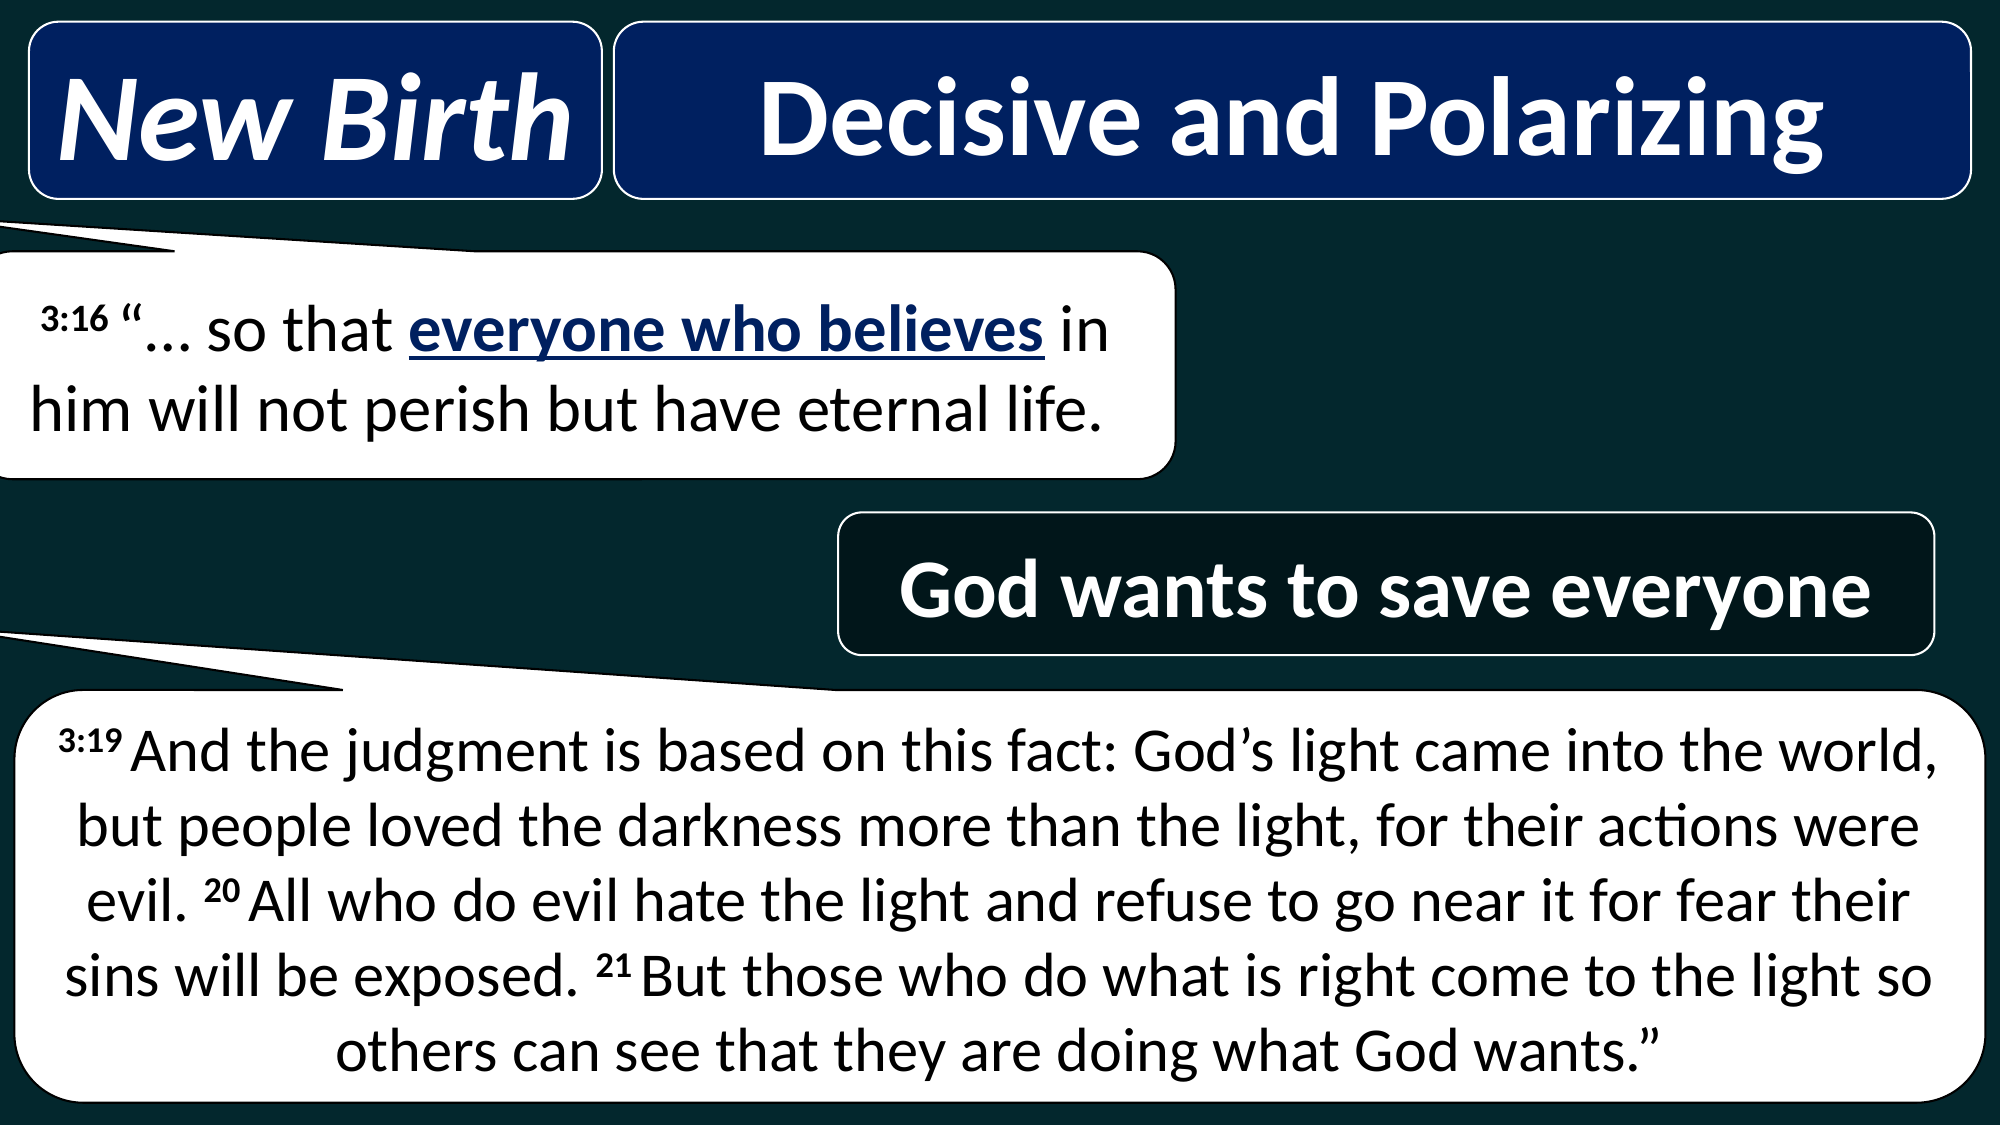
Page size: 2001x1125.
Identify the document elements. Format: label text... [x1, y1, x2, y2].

text_box God wants to save everyone [837, 511, 1936, 657]
text_box 3:16 “… so that everyone who believes in him will not perish but have eternal life. [0, 220, 1177, 481]
text_box Decisive and Polarizing [612, 20, 1973, 200]
text_box 3:19 And the judgment is based on this fact: God’s light came into the world, but people loved the darkness more than the light, for their actions were evil. 20 All who do evil hate the light and refuse to go near it for fear their sins will be exposed. 21 But those who do what is right come to the light so others can see that they are doing what God wants.” [0, 630, 1987, 1104]
text_box New Birth [27, 20, 603, 200]
